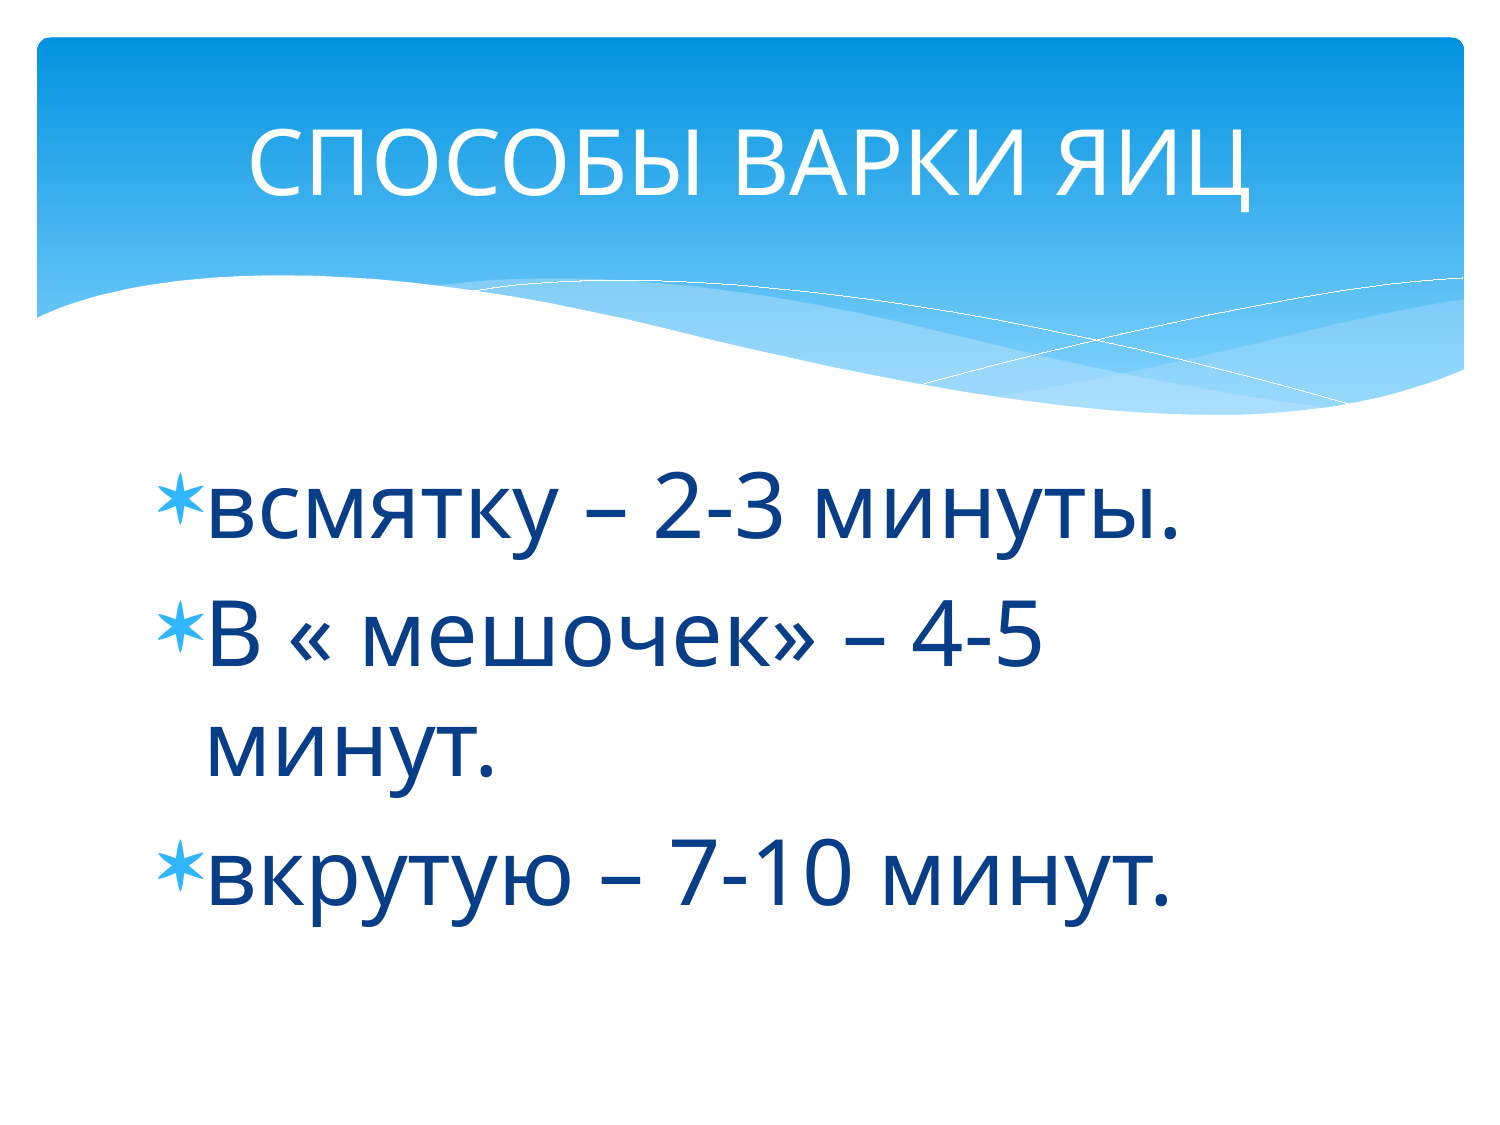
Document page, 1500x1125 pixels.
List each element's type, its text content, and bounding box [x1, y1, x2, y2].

title СПОСОБЫ ВАРКИ ЯИЦ [75, 55, 1425, 261]
list всмятку – 2-3 минуты. В « мешочек» – 4-5 минут. вкрутую – 7-10 минут. [143, 438, 1359, 1005]
